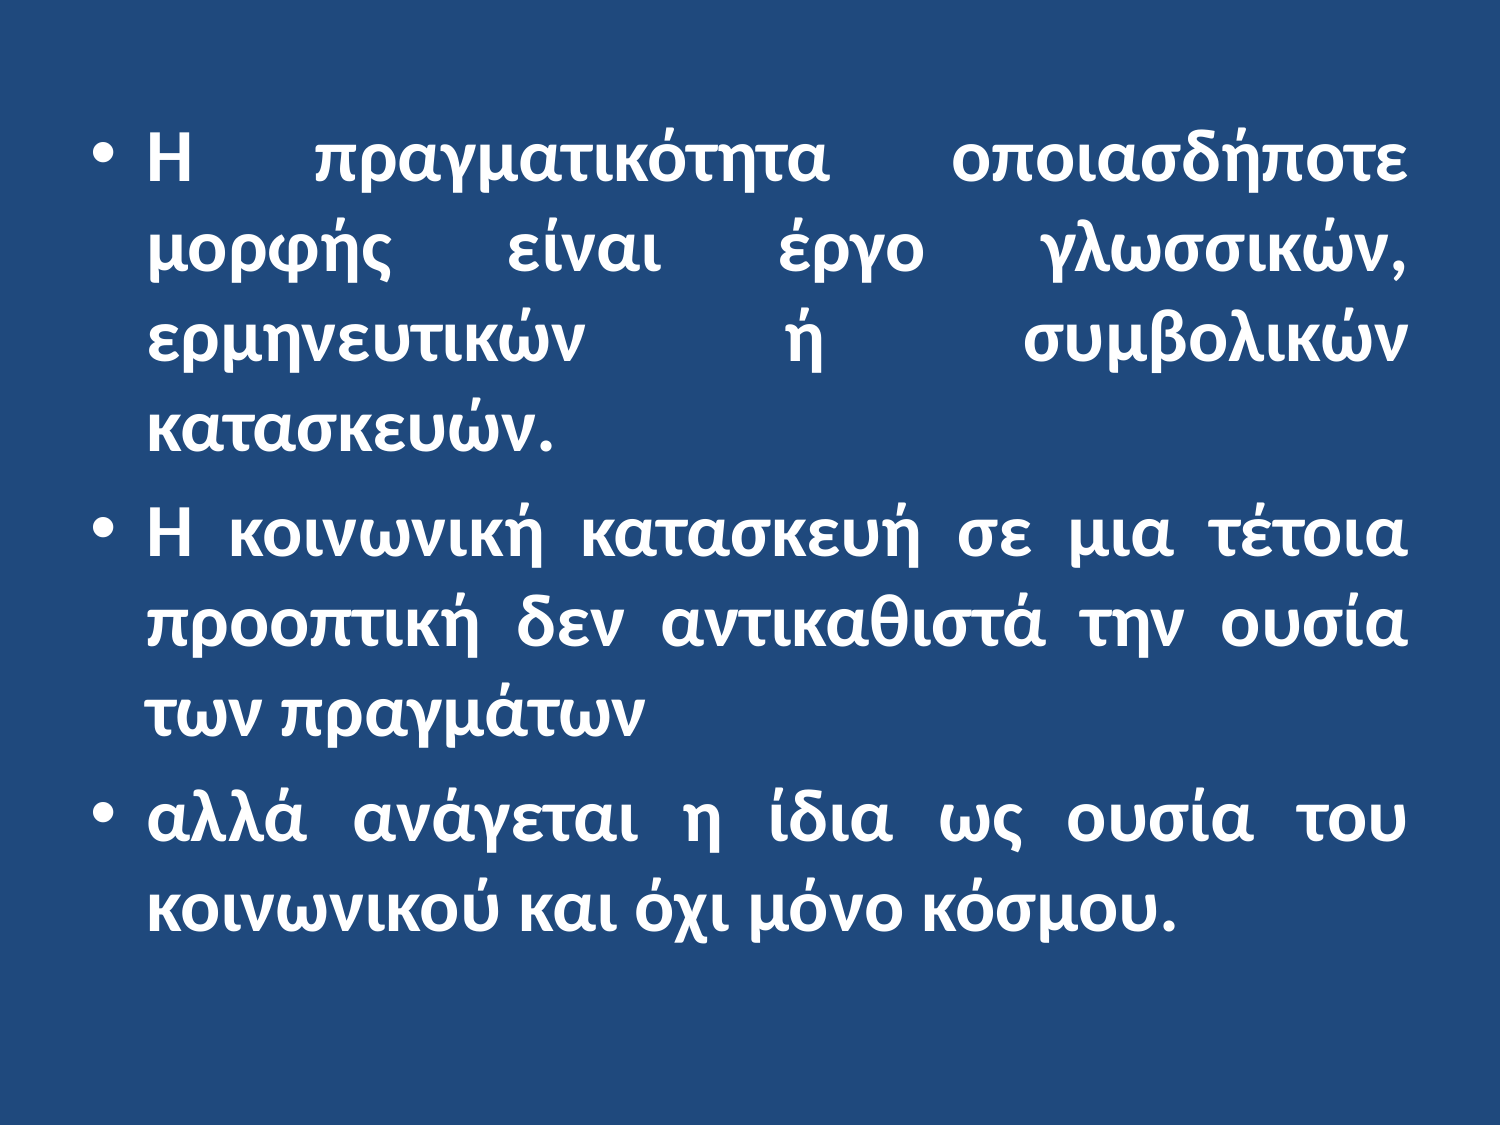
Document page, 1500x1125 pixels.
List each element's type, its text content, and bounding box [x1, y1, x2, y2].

list Η πραγματικότητα οποιασδήποτε μορφής είναι έργο γλωσσικών, ερμηνευτικών ή συμβολικών κατασκευών. Η κοινωνική κατασκευή σε μια τέτοια προοπτική δεν αντικαθιστά την ουσία των πραγμάτων αλλά ανάγεται η ίδια ως ουσία του κοινωνικού και όχι μόνο κόσμου. [75, 98, 1425, 1005]
